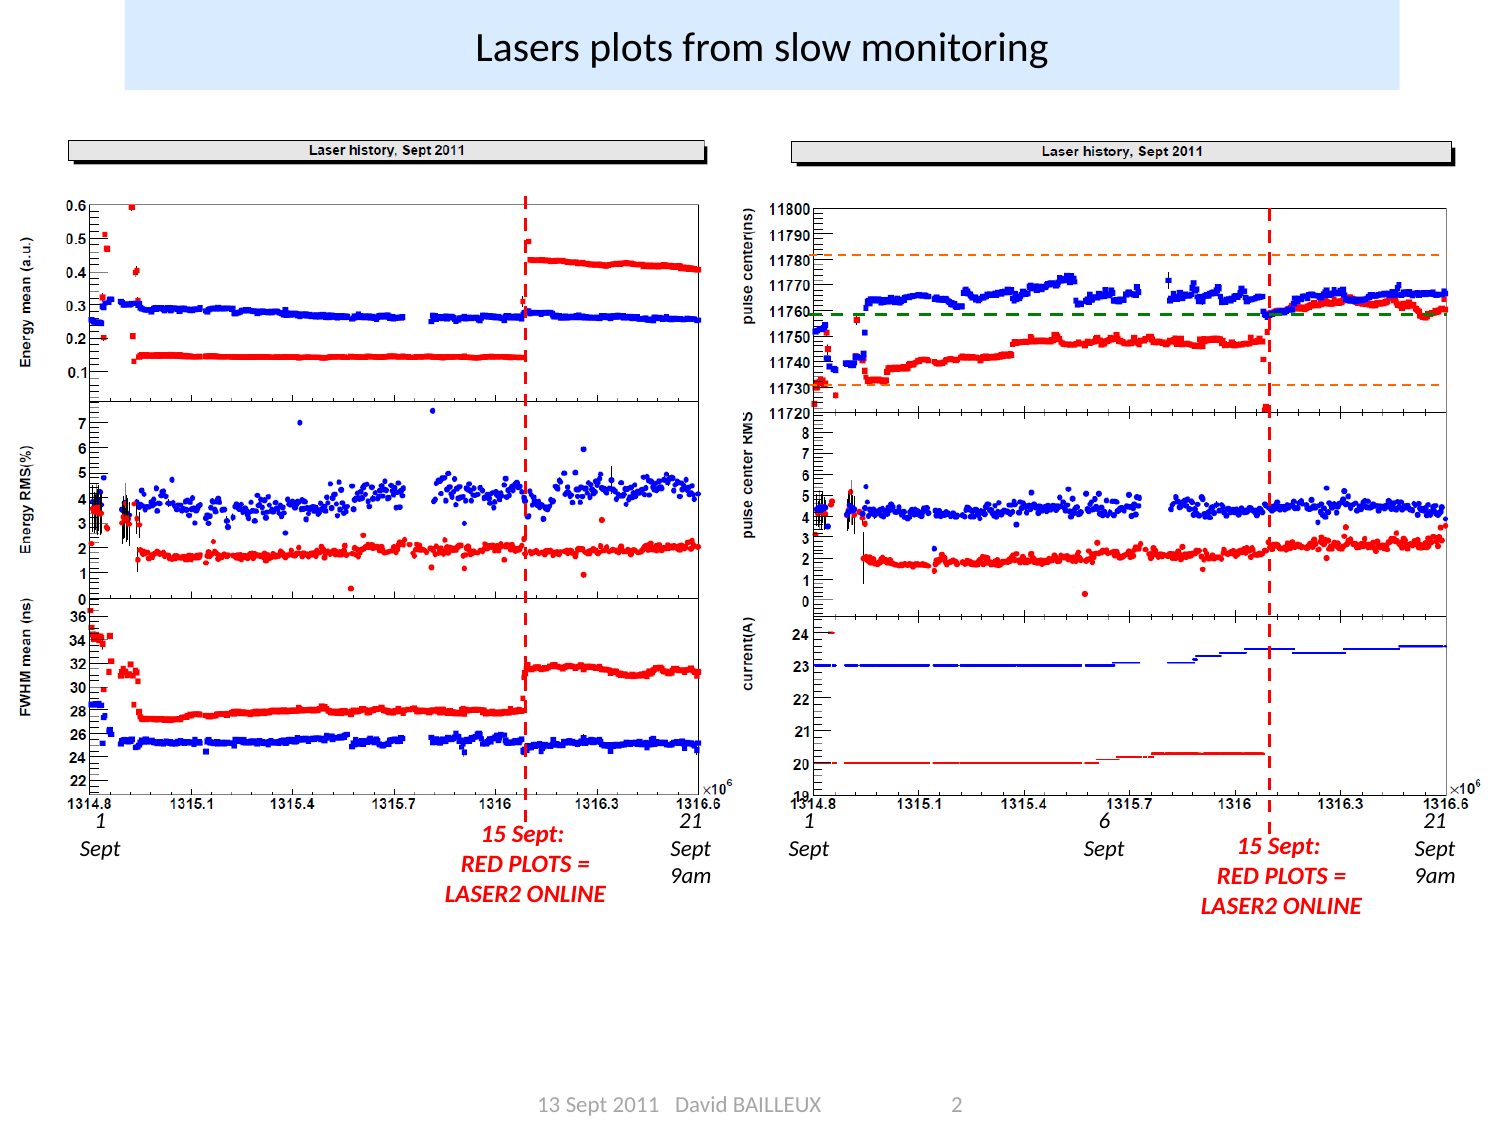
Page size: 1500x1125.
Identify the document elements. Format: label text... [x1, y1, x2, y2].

text_box 6 Sept [1068, 832, 1140, 869]
picture [0, 136, 1495, 823]
text_box 1 Sept [773, 832, 845, 869]
text_box 13 Sept 2011 David BAILLEUX 2 [0, 1082, 1500, 1125]
text_box 15 Sept: RED PLOTS = LASER2 ONLINE [407, 832, 644, 916]
text_box 21 Sept 9am [644, 832, 739, 896]
text_box 1 Sept [64, 832, 136, 869]
text_box 21 Sept 9am [1400, 832, 1483, 896]
text_box 15 Sept: RED PLOTS = LASER2 ONLINE [1163, 832, 1400, 927]
text_box Lasers plots from slow monitoring [124, 0, 1400, 90]
